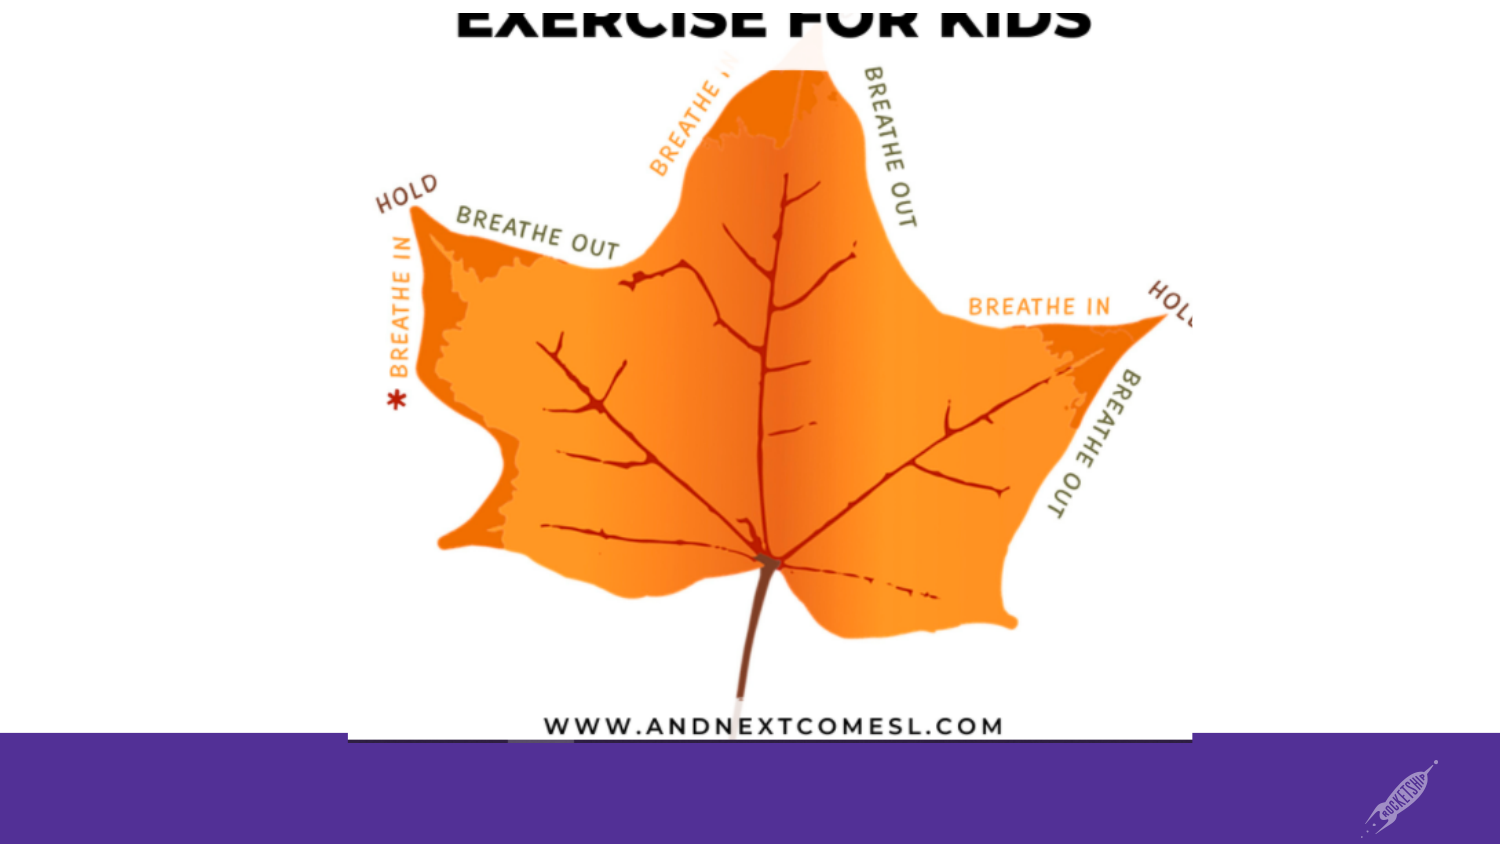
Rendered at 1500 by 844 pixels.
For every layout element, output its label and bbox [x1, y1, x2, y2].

picture [347, 13, 1193, 743]
